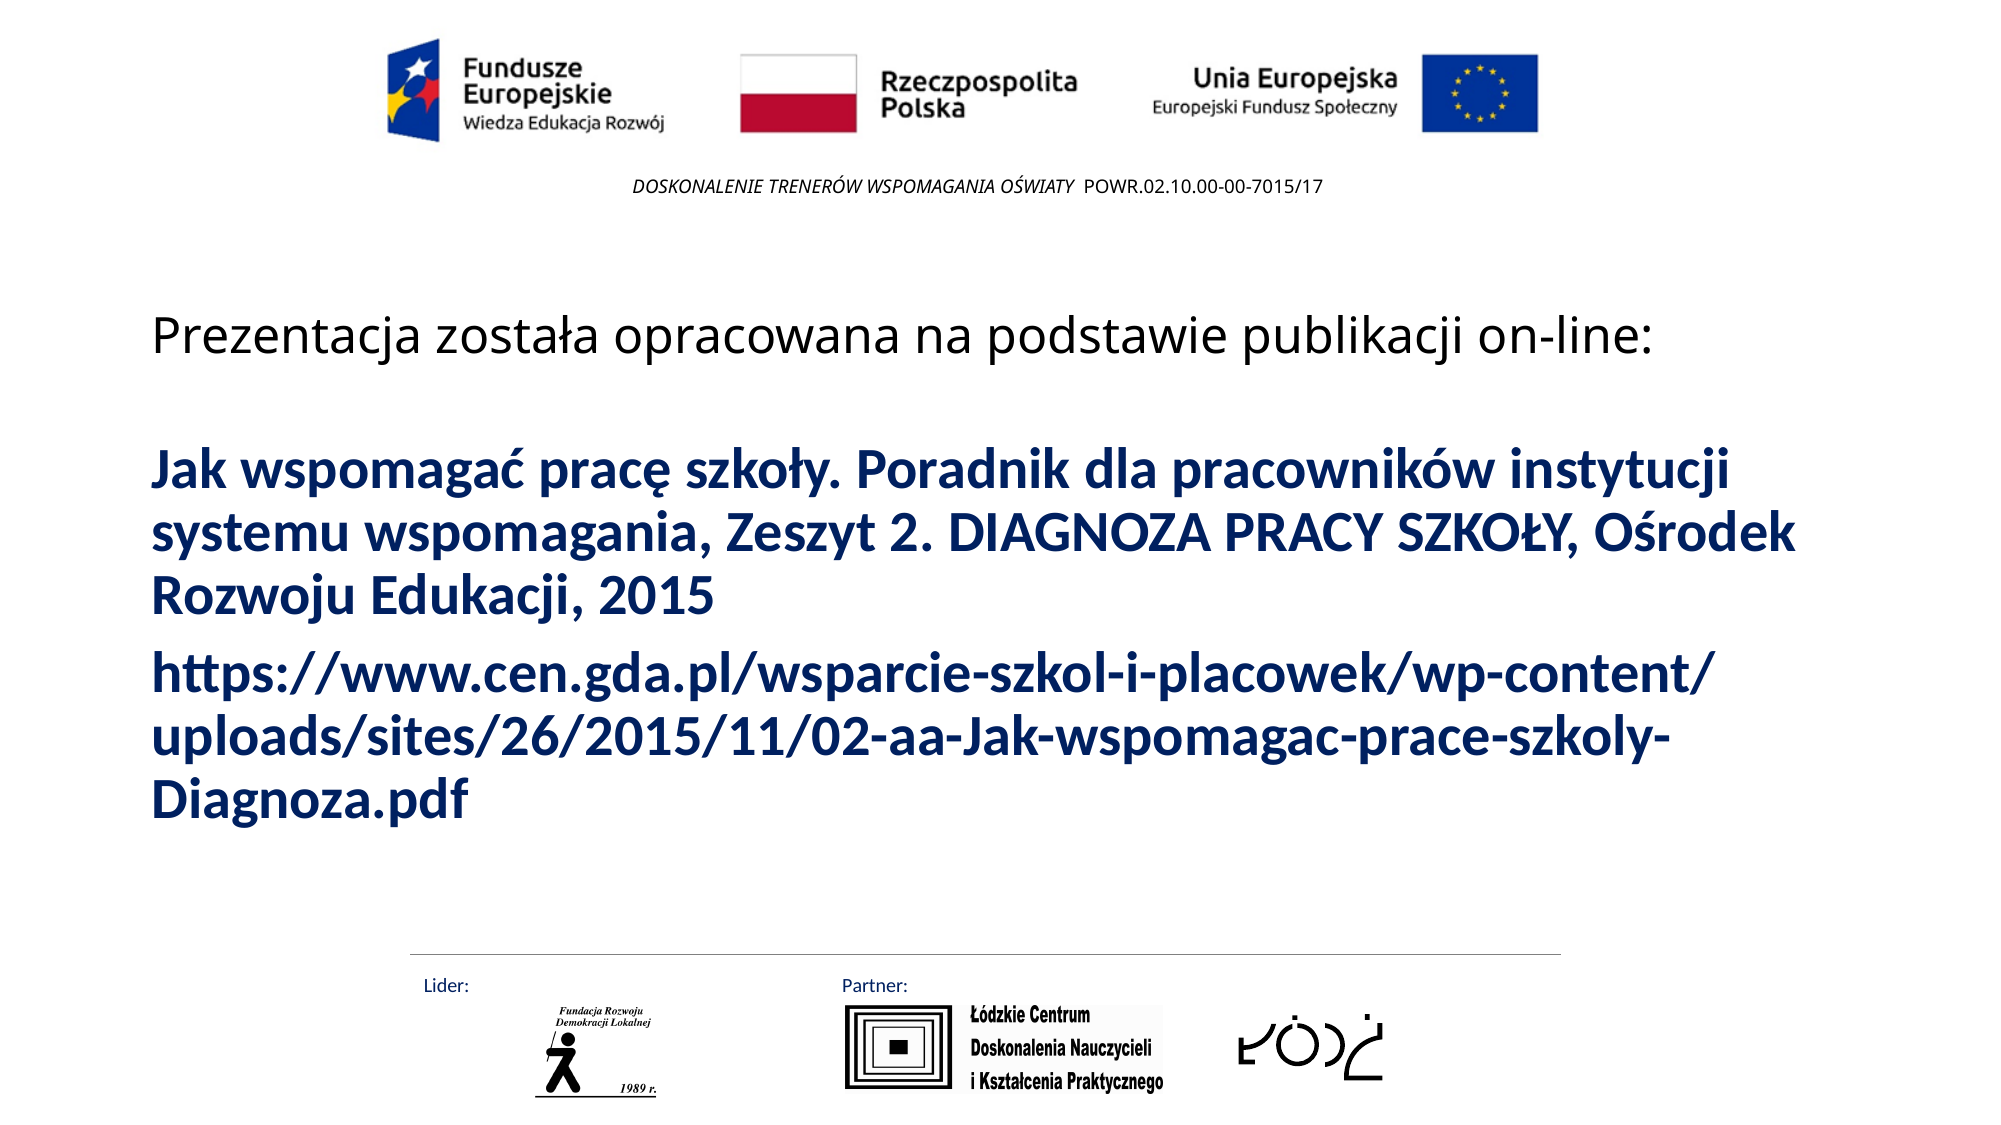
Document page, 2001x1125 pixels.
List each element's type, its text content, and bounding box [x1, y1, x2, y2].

list Jak wspomagać pracę szkoły. Poradnik dla pracowników instytucji systemu wspomagania, Zeszyt 2. DIAGNOZA PRACY SZKOŁY, Ośrodek Rozwoju Edukacji, 2015 https://www.cen.gda.pl/wsparcie-szkol-i-placowek/wp-content/uploads/sites/26/2015/11/02-aa-Jak-wspomagac-prace-szkoly-Diagnoza.pdf [136, 430, 1862, 887]
picture [362, 13, 1564, 168]
title Prezentacja została opracowana na podstawie publikacji on-line: [136, 280, 1862, 430]
